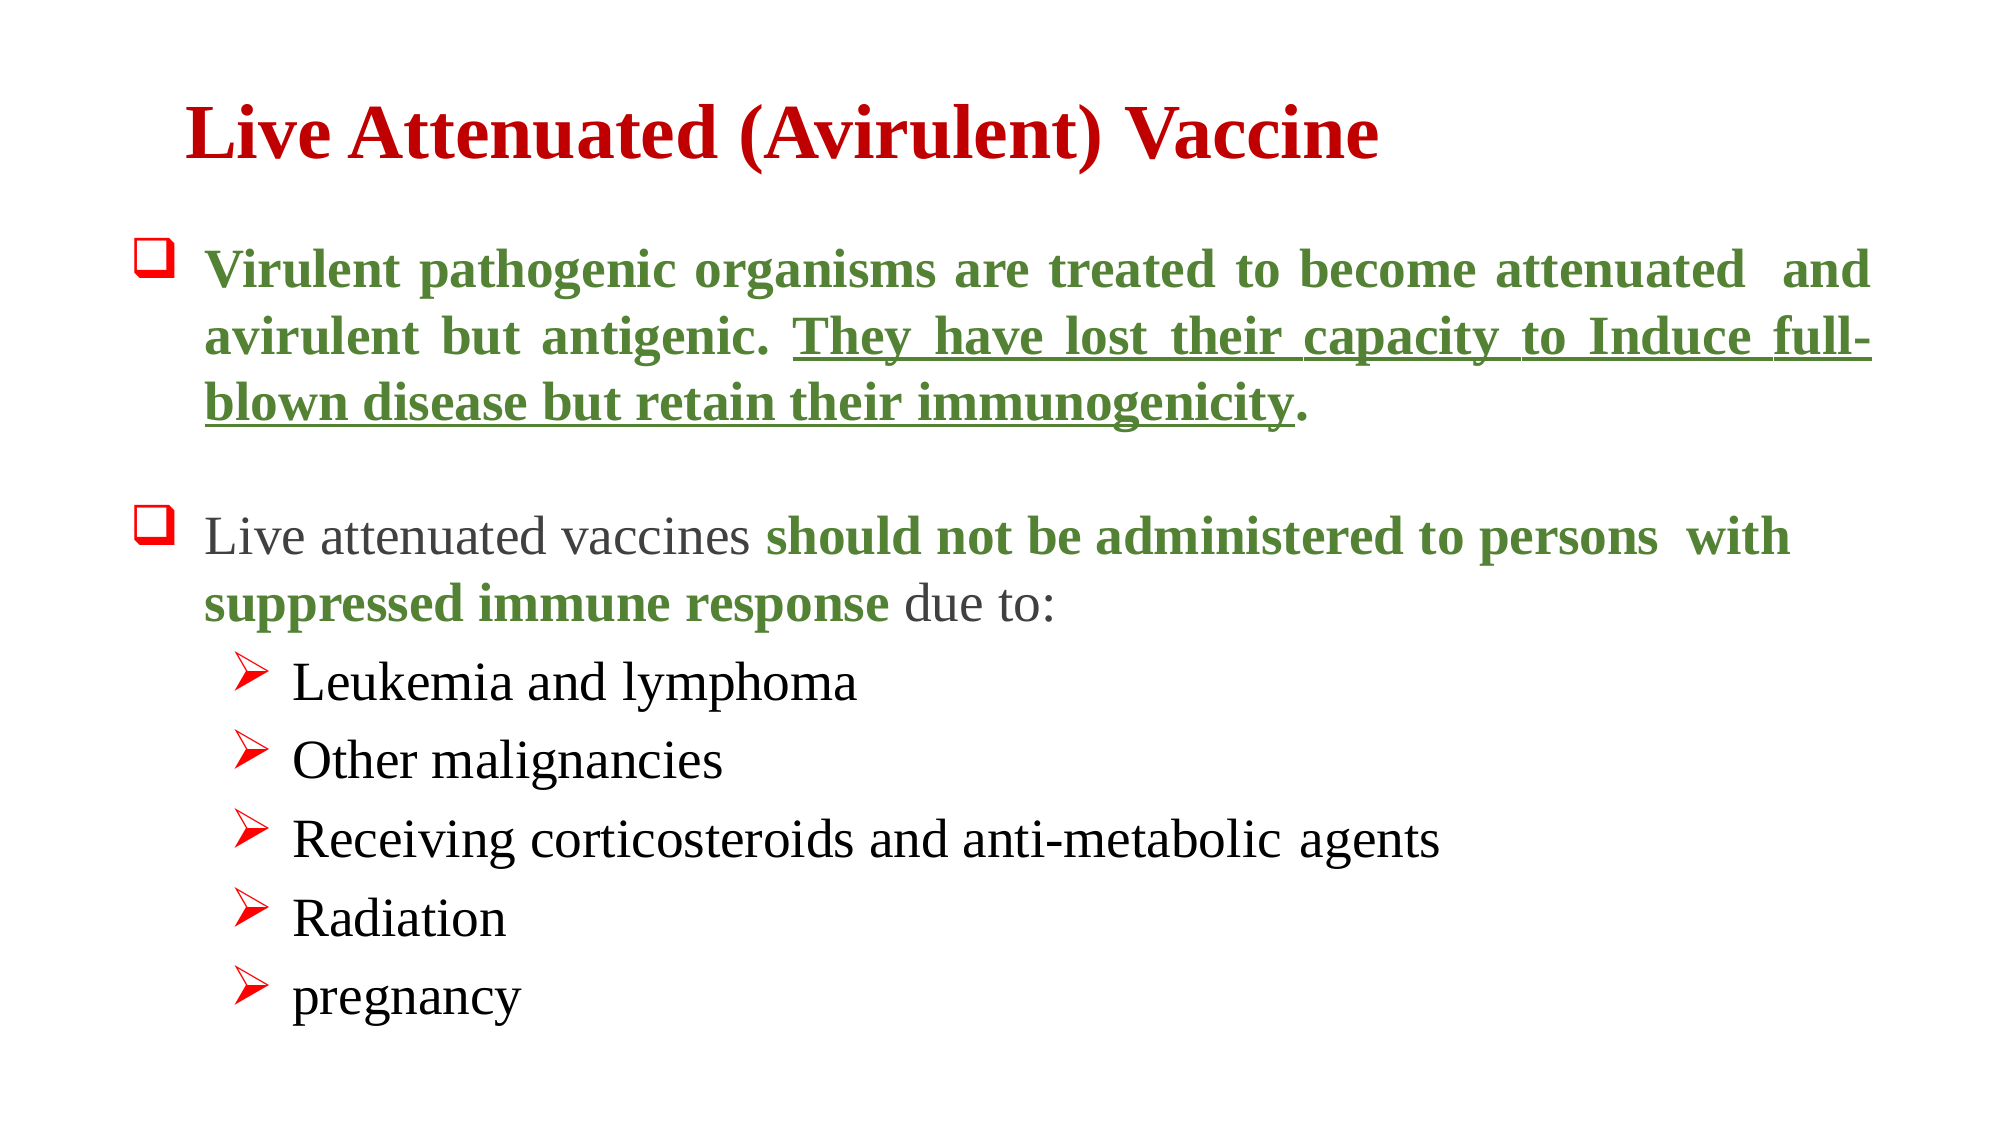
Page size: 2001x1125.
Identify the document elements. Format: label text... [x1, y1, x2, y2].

text_box Virulent pathogenic organisms are treated to become attenuated and avirulent but antigenic. They have lost their capacity to Induce full-blown disease but retain their immunogenicity. Live attenuated vaccines should not be administered to persons with suppressed immune response due to: Leukemia and lymphoma Other malignancies Receiving corticosteroids and anti-metabolic agents Radiation pregnancy [127, 229, 1873, 1026]
title Live Attenuated (Avirulent) Vaccine [182, 30, 1712, 222]
